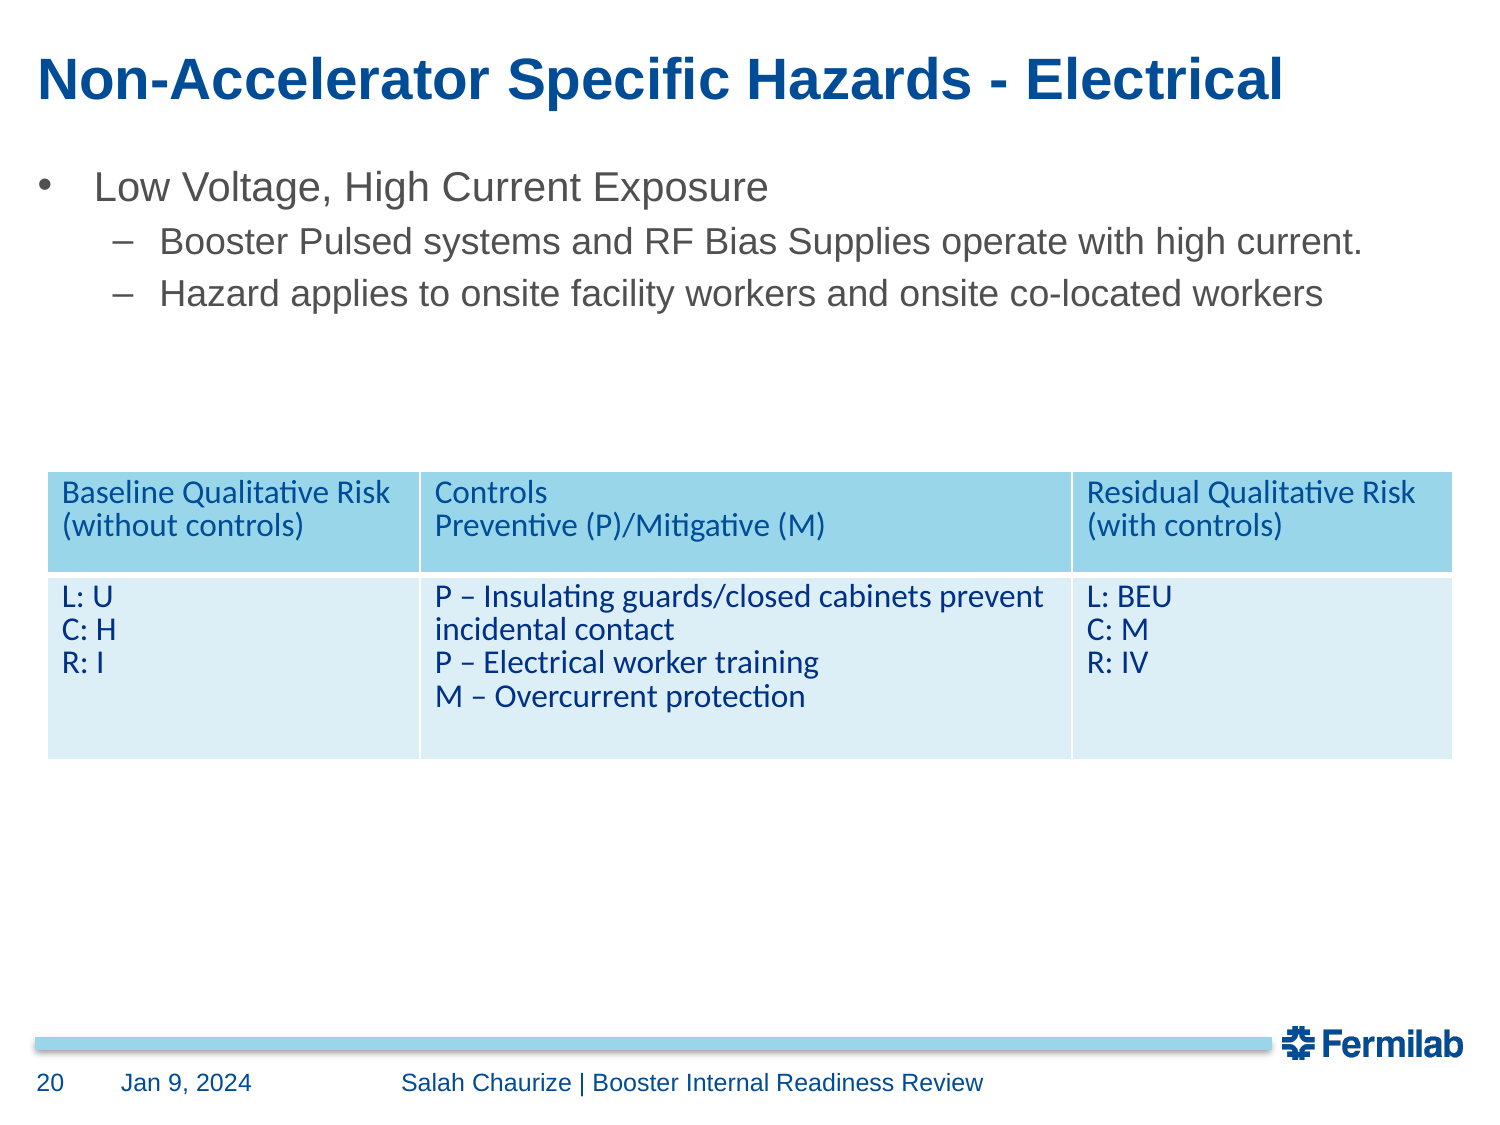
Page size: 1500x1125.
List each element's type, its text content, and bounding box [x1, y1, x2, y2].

title Non-Accelerator Specific Hazards - Electrical [37, 41, 1463, 112]
table_header Controls Preventive (P)/Mitigative (M) [421, 472, 1071, 572]
footer Salah Chaurize | Booster Internal Readiness Review [251, 1066, 1279, 1107]
table_header Residual Qualitative Risk (with controls) [1073, 472, 1452, 572]
table_cell L: U C: H R: I [48, 578, 419, 759]
table_cell L: BEU C: M R: IV [1073, 578, 1452, 759]
slide_number 20 [36, 1066, 105, 1106]
picture [1282, 1026, 1463, 1060]
table_cell P – Insulating guards/closed cabinets prevent incidental contact P – Electrical worker training M – Overcurrent protection [421, 578, 1071, 759]
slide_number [120, 1066, 251, 1107]
list Low Voltage, High Current Exposure Booster Pulsed systems and RF Bias Supplies operate with high current. Hazard applies to onsite facility workers and onsite co-located workers [37, 159, 1461, 657]
table_header Baseline Qualitative Risk (without controls) [48, 472, 419, 572]
